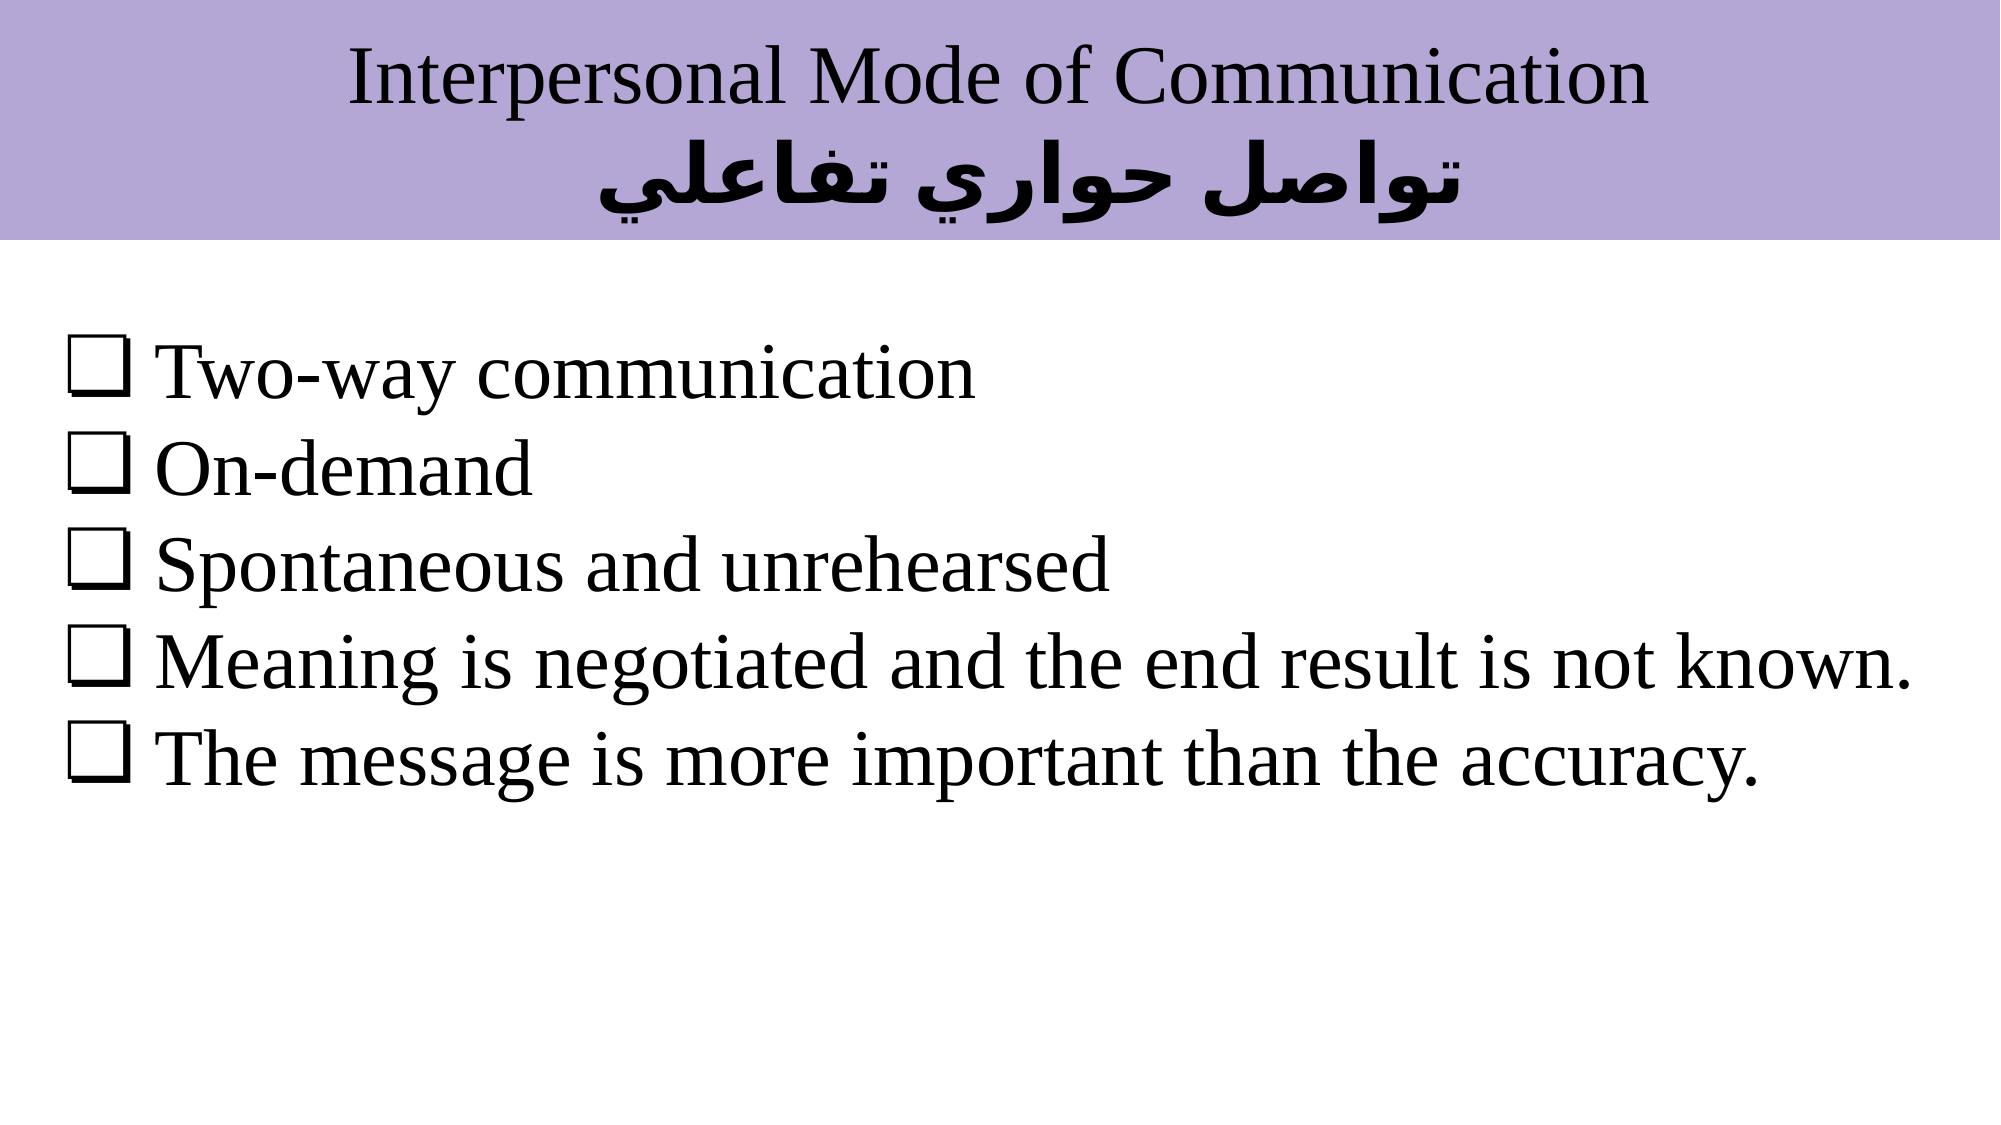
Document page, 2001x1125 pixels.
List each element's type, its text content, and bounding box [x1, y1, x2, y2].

text_box Interpersonal Mode of Communication تواصل حواري تفاعلي [0, 0, 2000, 240]
text_box Two-way communication On-demand Spontaneous and unrehearsed Meaning is negotiated and the end result is not known. The message is more important than the accuracy. [34, 298, 1966, 821]
